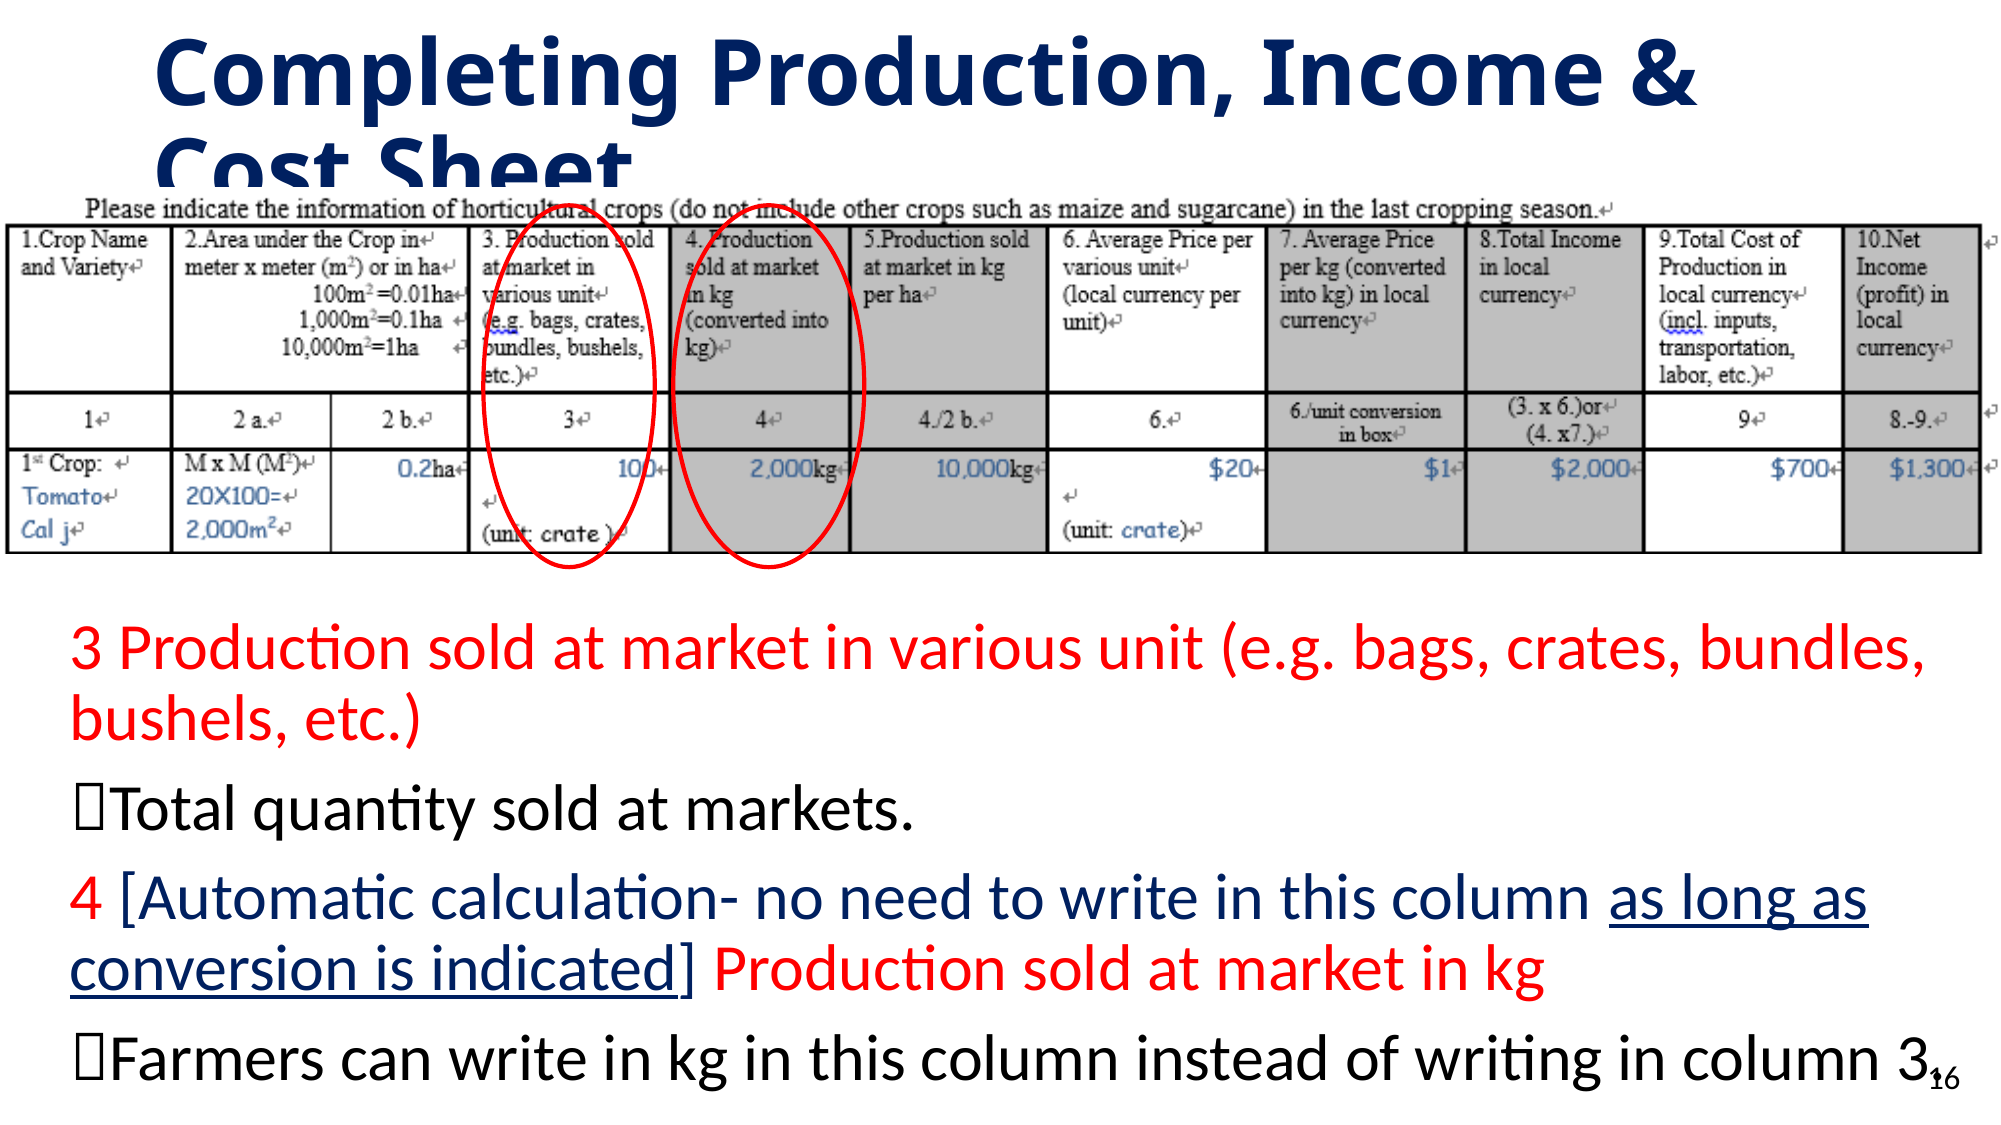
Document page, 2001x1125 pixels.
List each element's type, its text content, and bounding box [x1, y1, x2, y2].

list 3 Production sold at market in various unit (e.g. bags, crates, bundles, bushels, etc.) Total quantity sold at markets. 4 [Automatic calculation- no need to write in this column as long as conversion is indicated] Production sold at market in kg Farmers can write in kg in this column instead of writing in column 3. [54, 604, 1976, 1125]
picture [0, 187, 2000, 554]
text_box [731, 554, 807, 569]
title Completing Production, Income & Cost Sheet [137, 16, 1904, 187]
text_box [535, 554, 603, 569]
